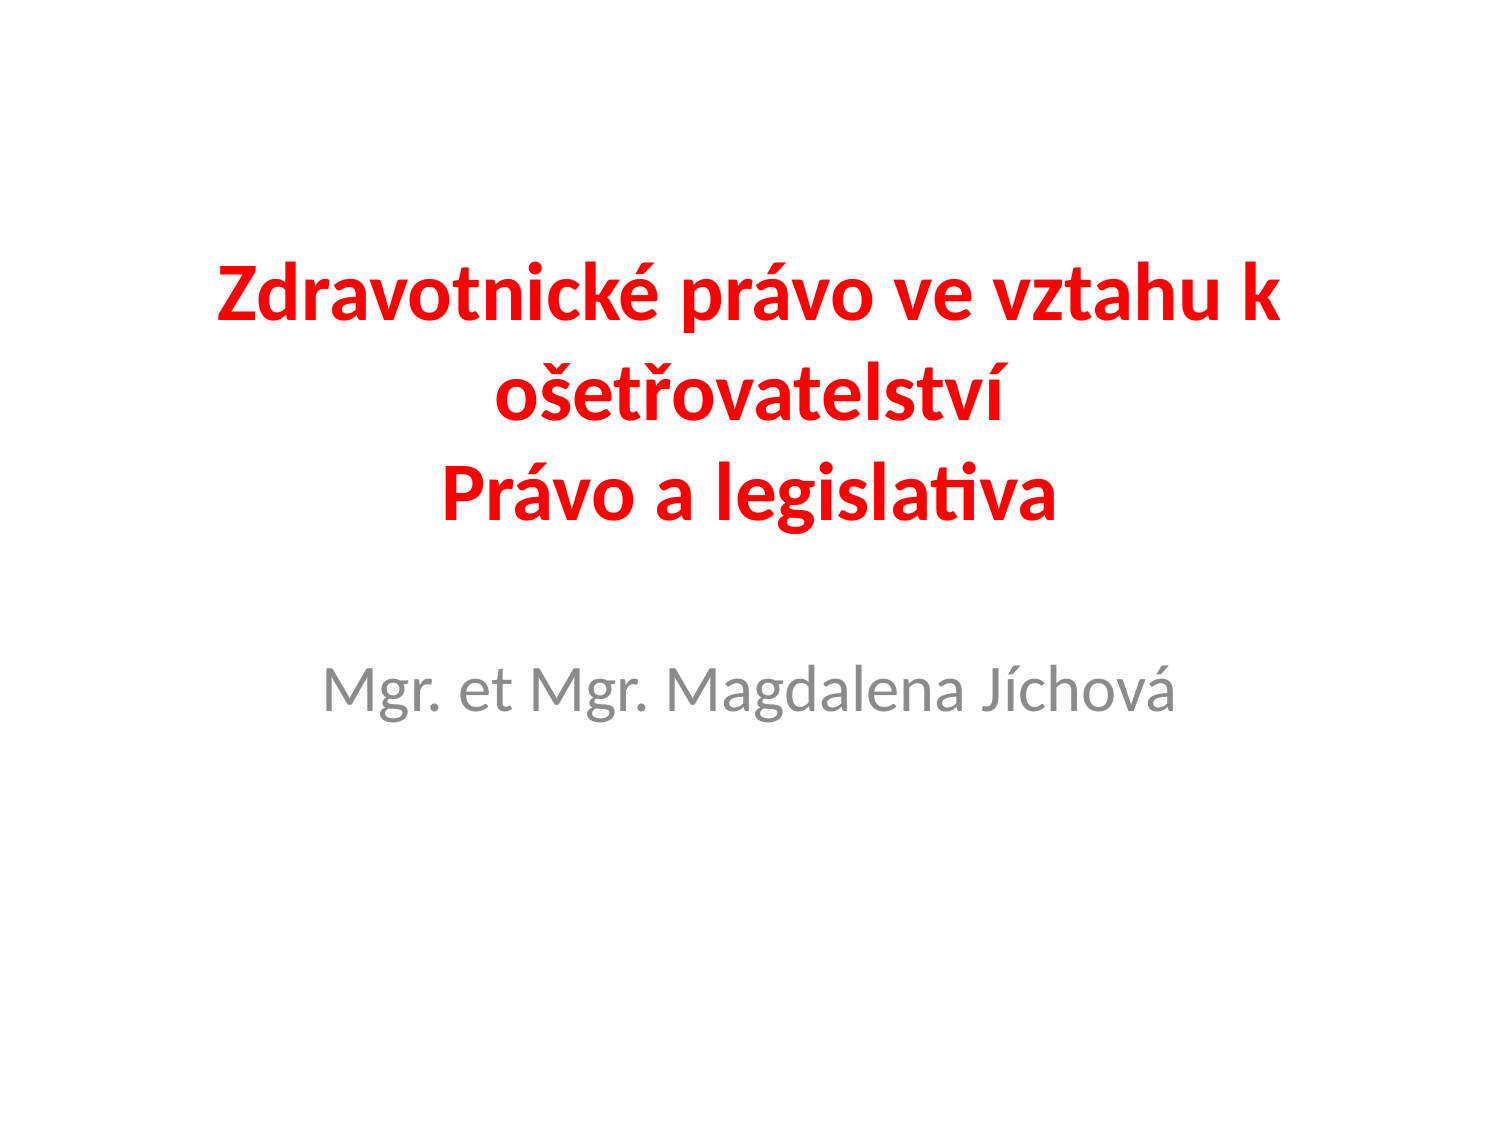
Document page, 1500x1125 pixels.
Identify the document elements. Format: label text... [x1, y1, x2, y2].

title Zdravotnické právo ve vztahu k ošetřovatelství Právo a legislativa [112, 184, 1388, 591]
subtitle Mgr. et Mgr. Magdalena Jíchová [225, 637, 1275, 925]
